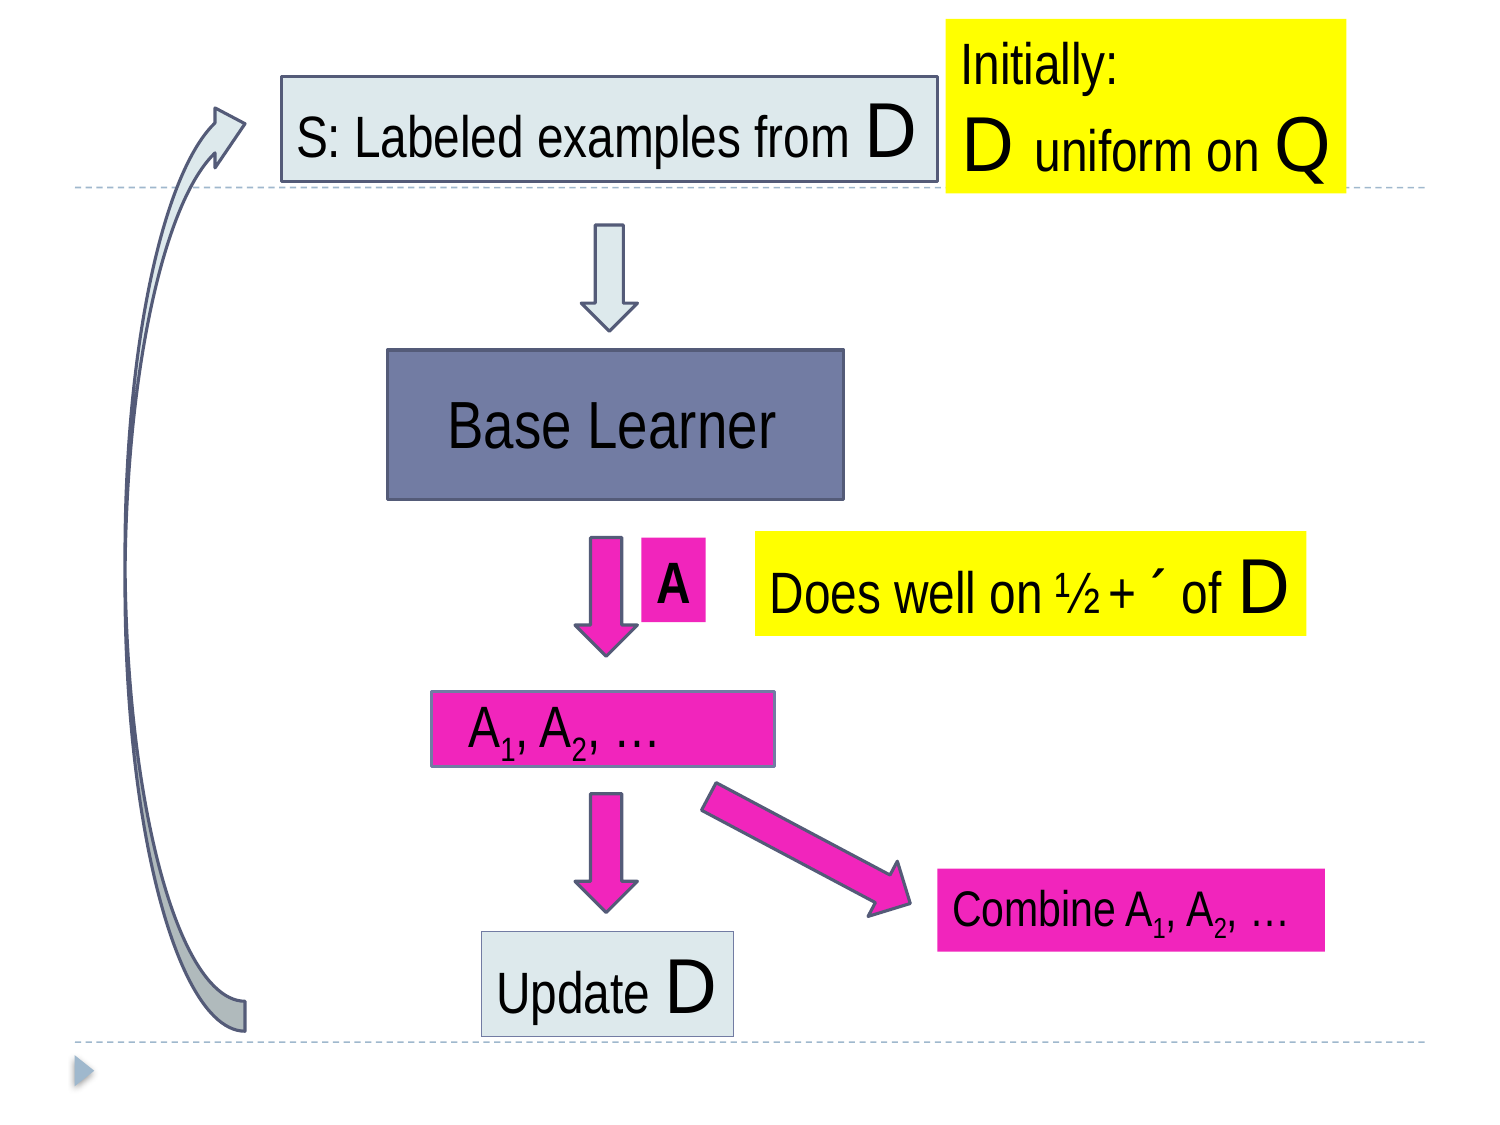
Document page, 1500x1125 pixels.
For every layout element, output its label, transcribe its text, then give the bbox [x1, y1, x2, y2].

text_box Initially: D uniform on Q [945, 18, 1347, 194]
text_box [124, 74, 1326, 1038]
